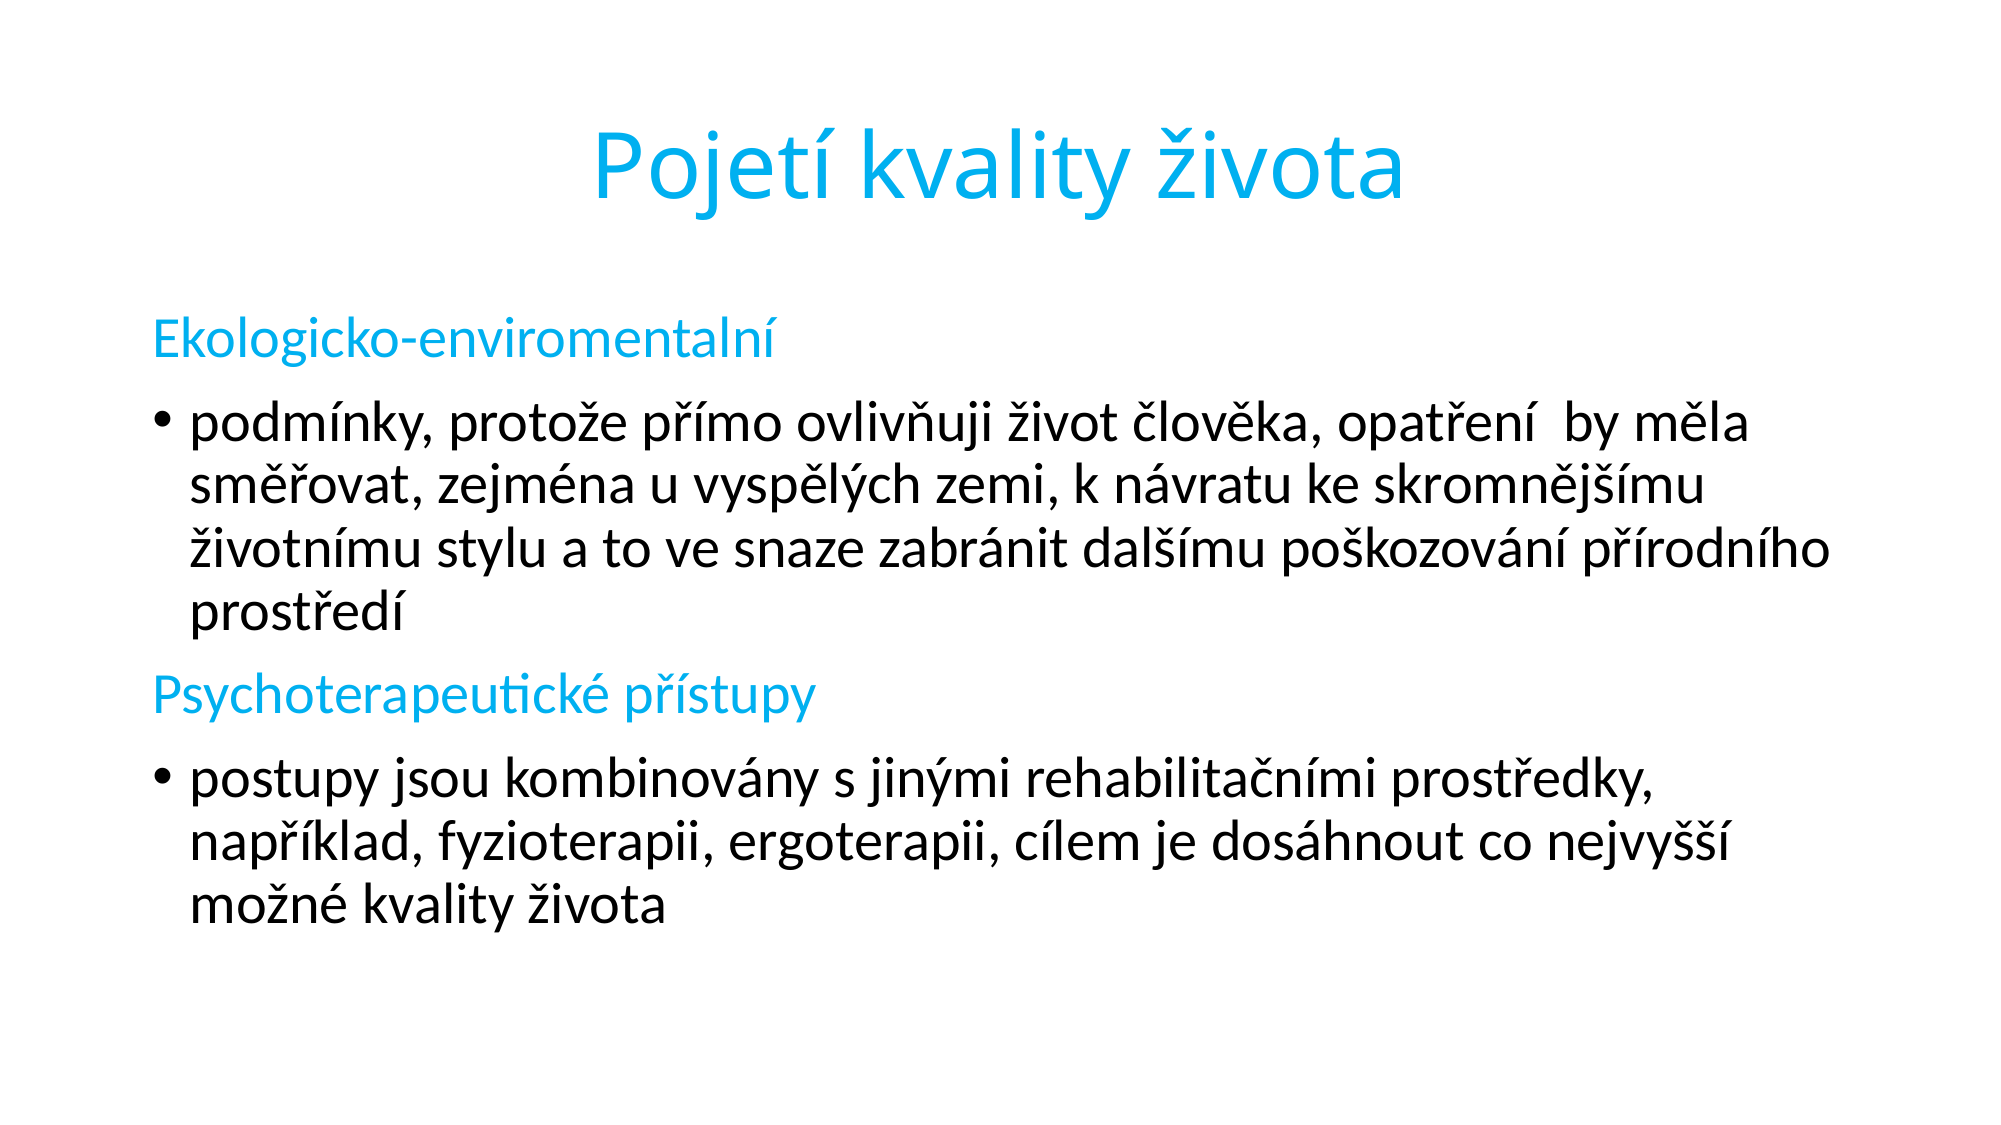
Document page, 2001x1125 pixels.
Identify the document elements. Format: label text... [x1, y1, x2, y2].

title Pojetí kvality života [137, 59, 1863, 278]
list Ekologicko-enviromentalní podmínky, protože přímo ovlivňuji život člověka, opatření by měla směřovat, zejména u vyspělých zemi, k návratu ke skromnějšímu životnímu stylu a to ve snaze zabránit dalšímu poškozování přírodního prostředí Psychoterapeutické přístupy postupy jsou kombinovány s jinými rehabilitačními prostředky, například, fyzioterapii, ergoterapii, cílem je dosáhnout co nejvyšší možné kvality života [137, 299, 1863, 1014]
